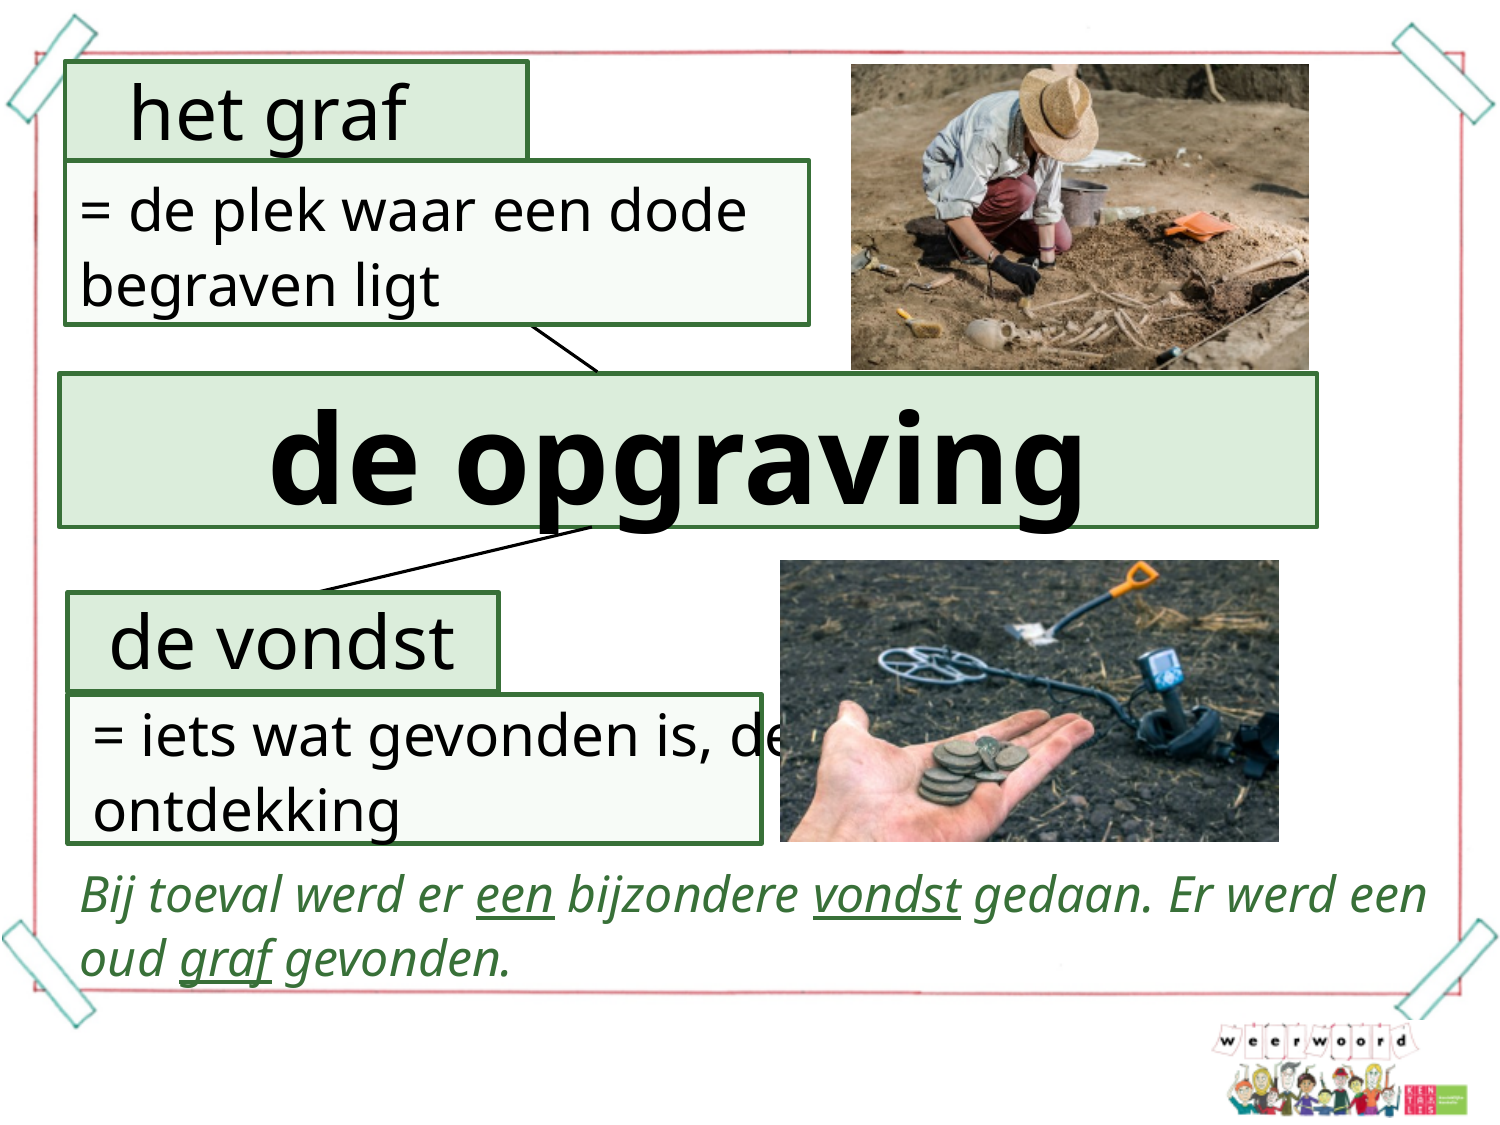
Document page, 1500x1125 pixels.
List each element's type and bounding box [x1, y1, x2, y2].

picture [2, 6, 1500, 1118]
text_box [253, 526, 593, 608]
text_box [293, 158, 598, 372]
